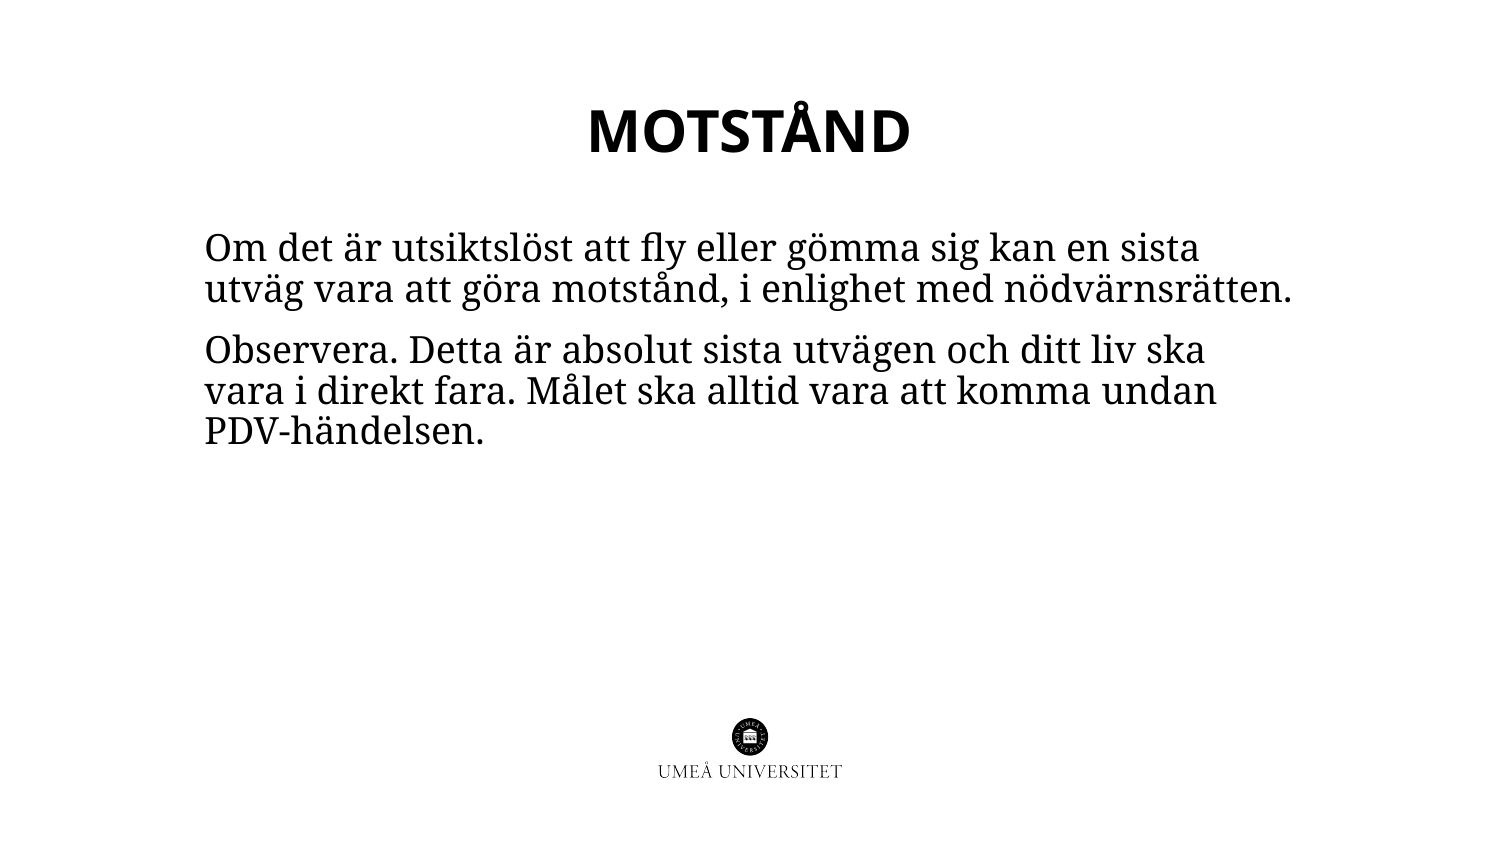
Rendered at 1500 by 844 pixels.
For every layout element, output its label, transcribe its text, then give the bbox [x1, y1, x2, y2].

picture [658, 718, 842, 778]
list Om det är utsiktslöst att fly eller gömma sig kan en sista utväg vara att göra motstånd, i enlighet med nödvärnsrätten. Observera. Detta är absolut sista utvägen och ditt liv ska vara i direkt fara. Målet ska alltid vara att komma undan PDV-händelsen. [204, 229, 1296, 691]
title motstånd [204, 63, 1295, 196]
